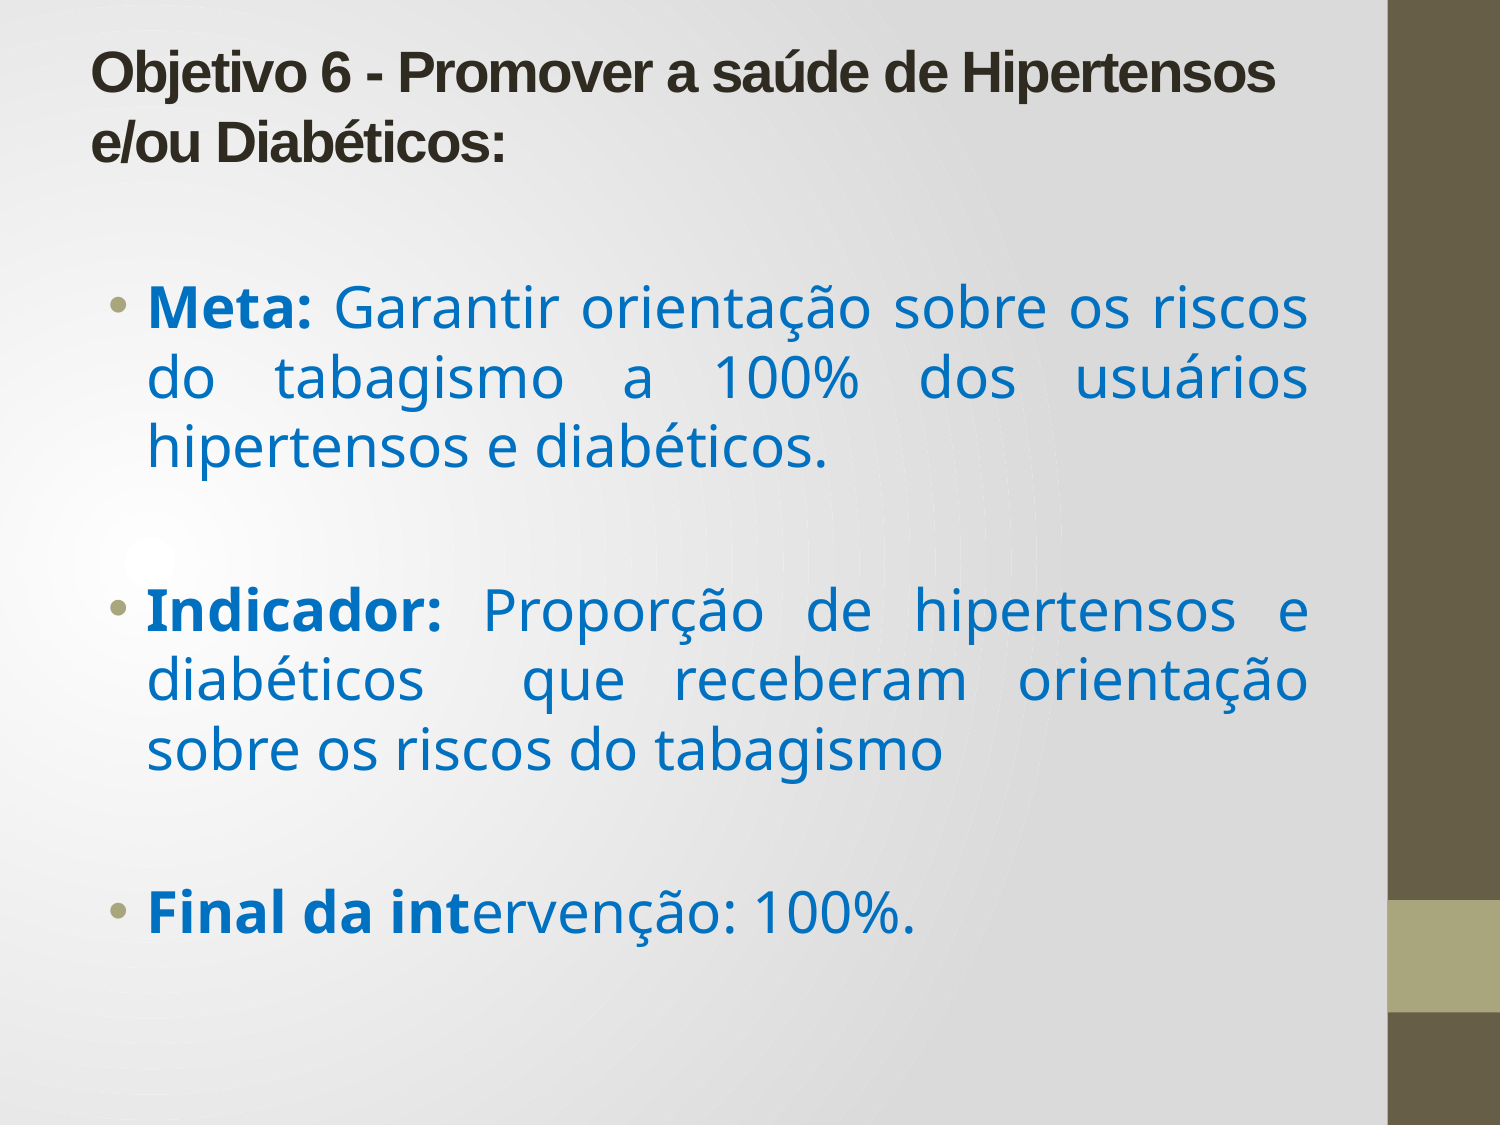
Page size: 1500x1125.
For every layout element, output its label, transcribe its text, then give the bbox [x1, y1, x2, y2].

list Meta: Garantir orientação sobre os riscos do tabagismo a 100% dos usuários hipertensos e diabéticos. Indicador: Proporção de hipertensos e diabéticos que receberam orientação sobre os riscos do tabagismo Final da intervenção: 100%. [75, 262, 1325, 1050]
title Objetivo 6 - Promover a saúde de Hipertensos e/ou Diabéticos: [75, 45, 1325, 233]
